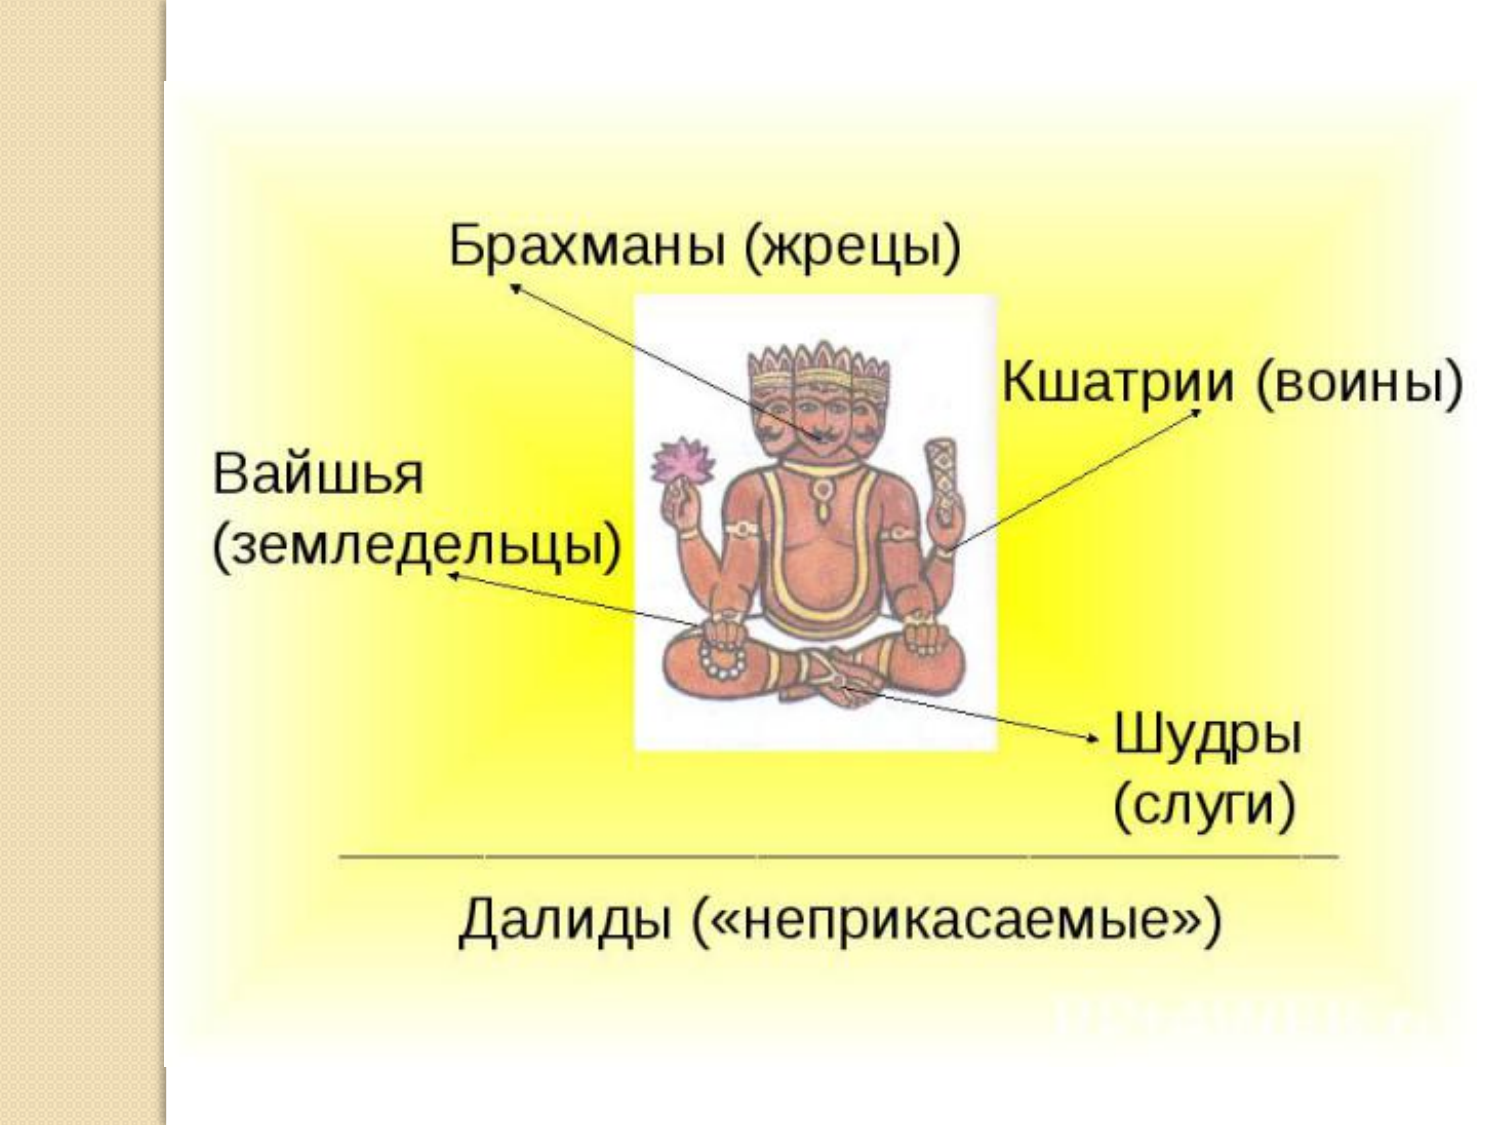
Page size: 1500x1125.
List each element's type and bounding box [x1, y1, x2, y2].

picture [163, 81, 1477, 1067]
